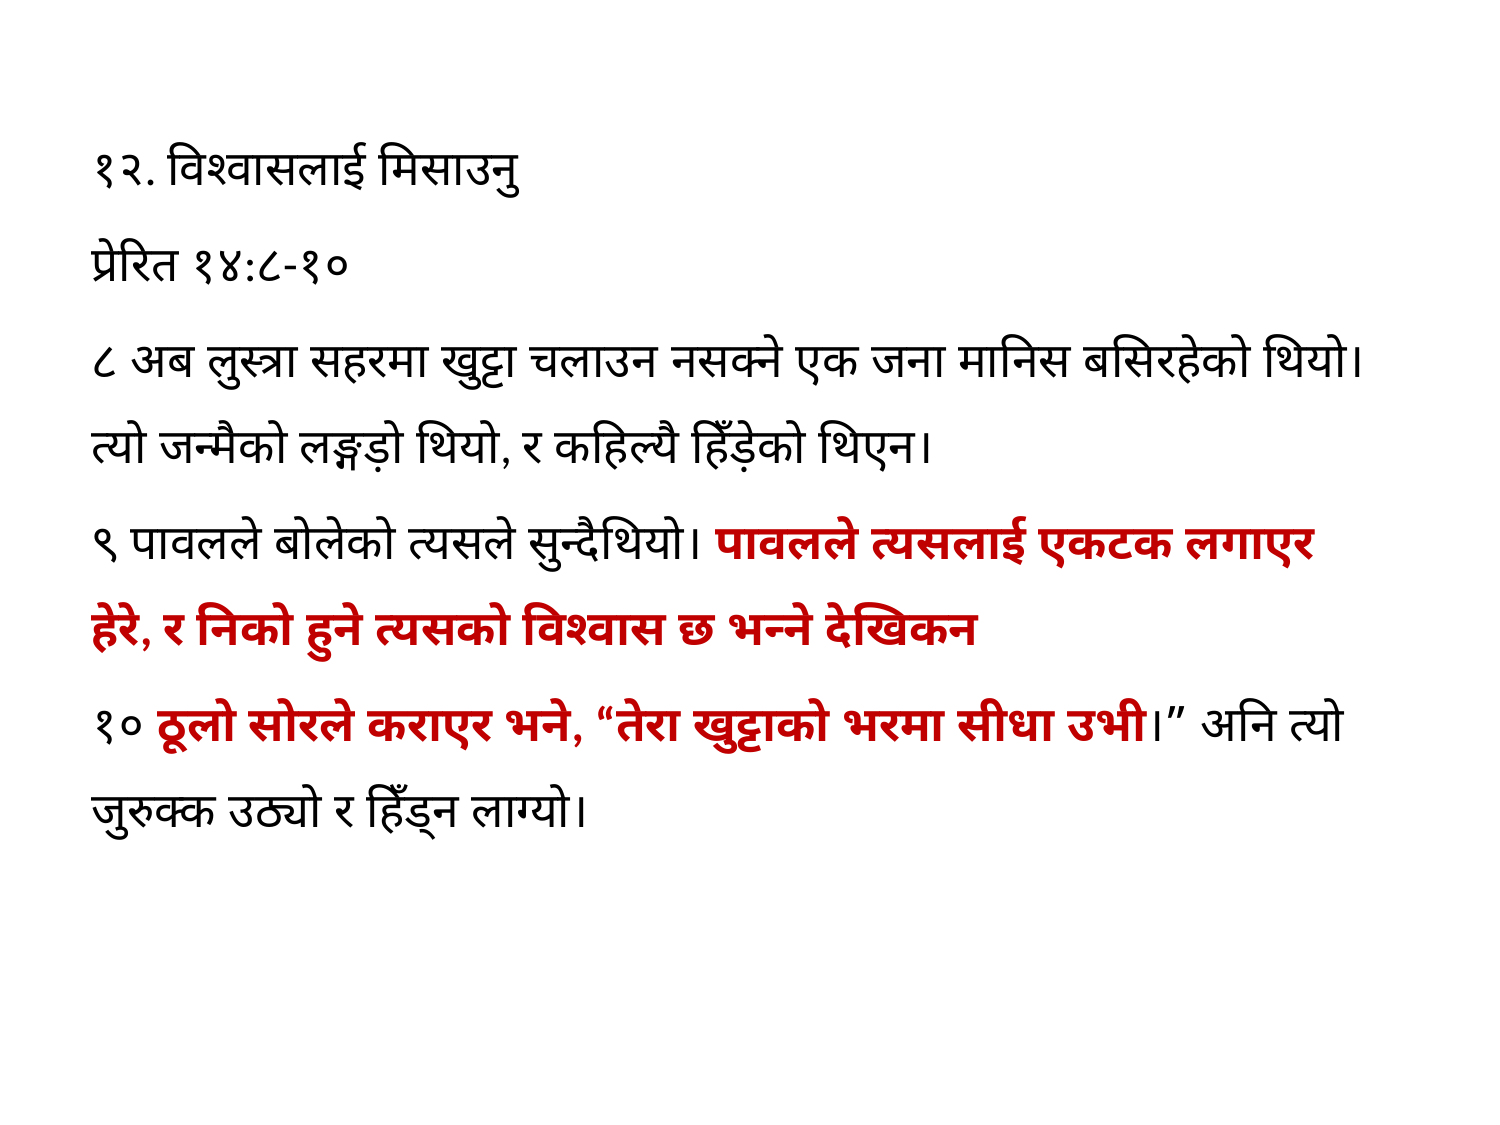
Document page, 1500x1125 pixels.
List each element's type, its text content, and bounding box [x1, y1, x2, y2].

subtitle १२. विश्‍वासलाई मिसाउनु प्रेरित १४:८-१० ८ अब लुस्‍त्रा सहरमा खुट्टा चलाउन नसक्‍ने एक जना मानिस बसिरहेको थियो। त्‍यो जन्‍मैको लङ्गड़ो थियो, र कहिल्‍यै हिँड़ेको थिएन। ९ पावलले बोलेको त्‍यसले सुन्‍दैथियो। पावलले त्‍यसलाई एकटक लगाएर हेरे, र निको हुने त्‍यसको विश्‍वास छ भन्‍ने देखिकन १० ठूलो सोरले कराएर भने, “तेरा खुट्टाको भरमा सीधा उभी।” अनि त्‍यो जुरुक्‍क उठ्यो र हिँड्‌न लाग्‍यो। [76, 101, 1388, 1059]
